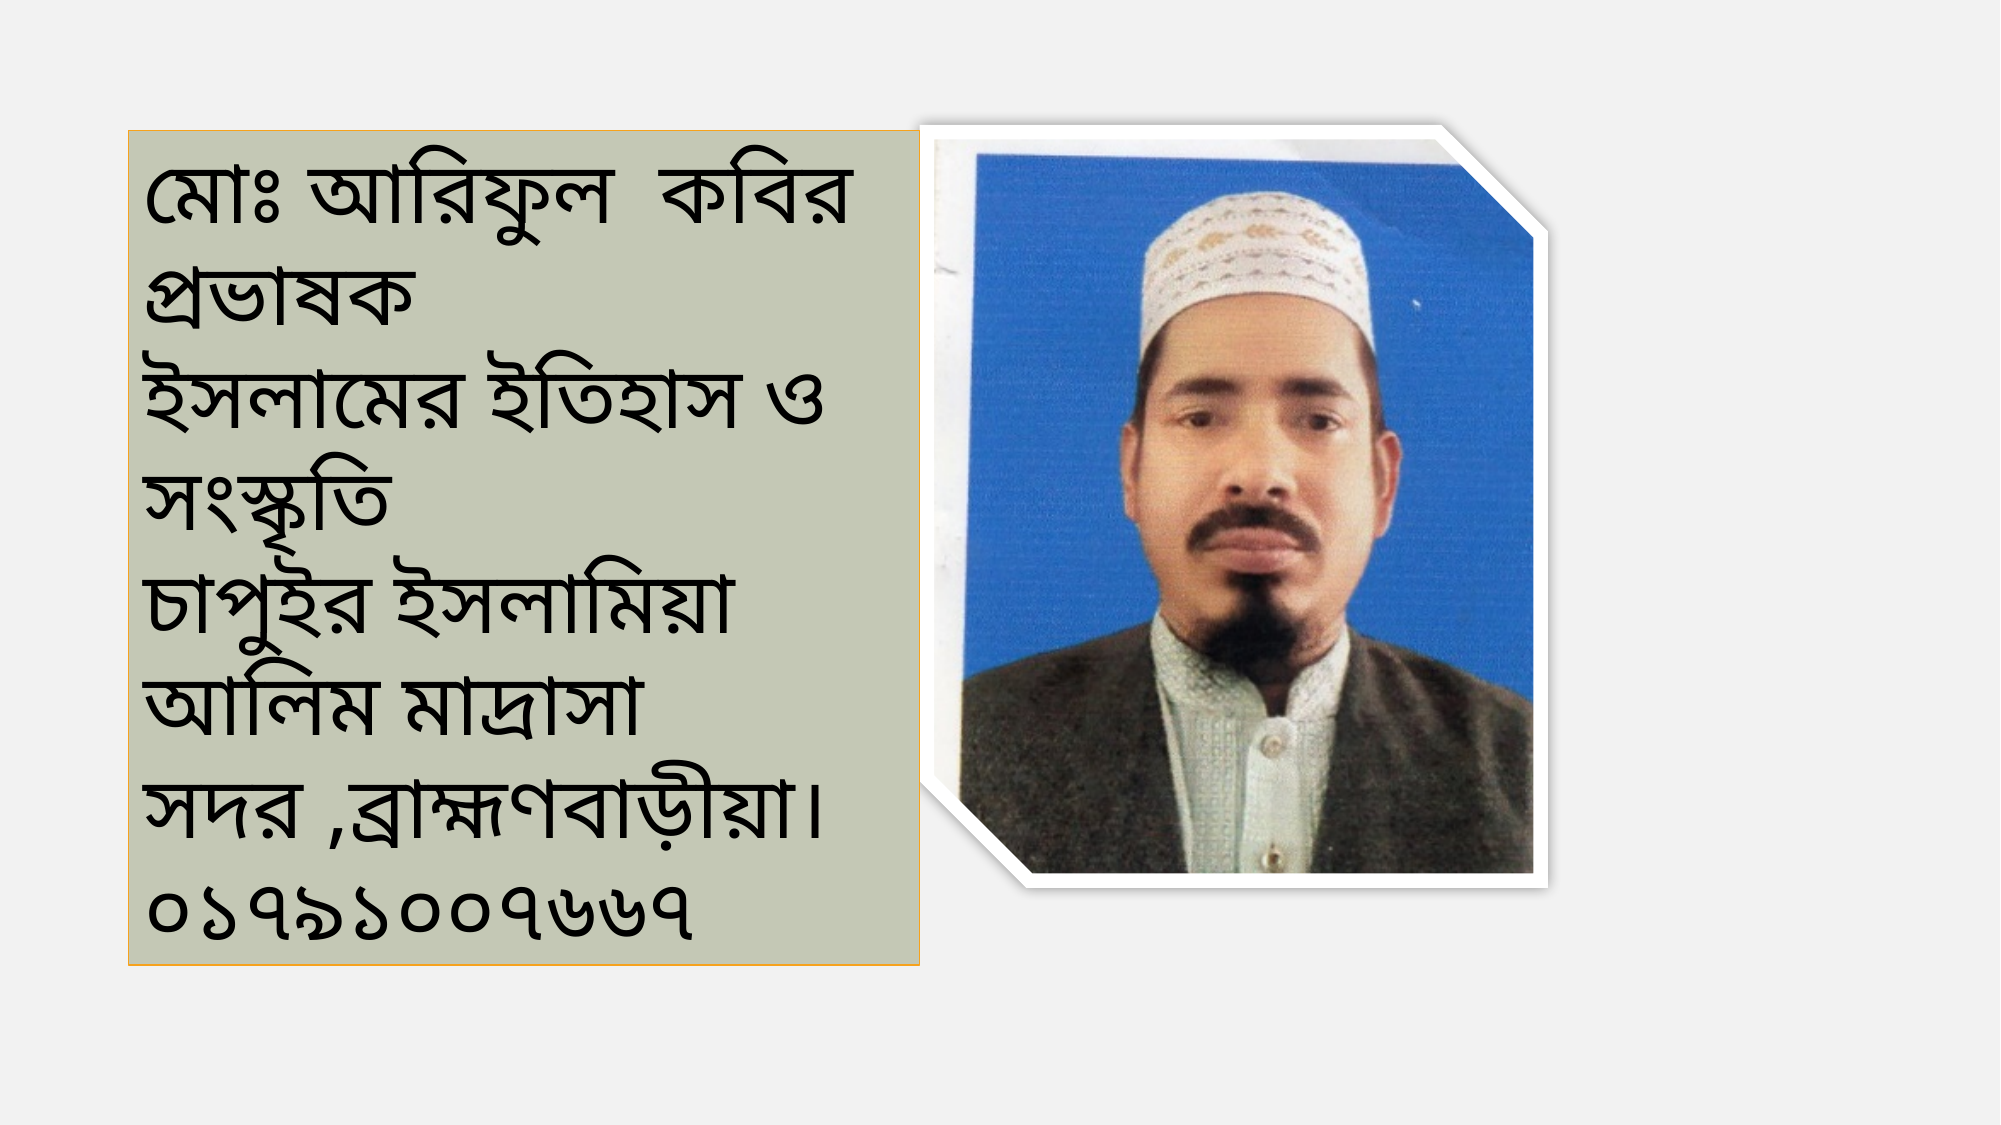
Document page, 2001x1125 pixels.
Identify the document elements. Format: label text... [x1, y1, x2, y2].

text_box মোঃ আরিফুল কবির প্রভাষক ইসলামের ইতিহাস ও সংস্কৃতি চাপুইর ইসলামিয়া আলিম মাদ্রাসা সদর ,ব্রাহ্মণবাড়ীয়া। ০১৭৯১০০৭৬৬৭ [128, 130, 920, 966]
picture [926, 132, 1541, 881]
